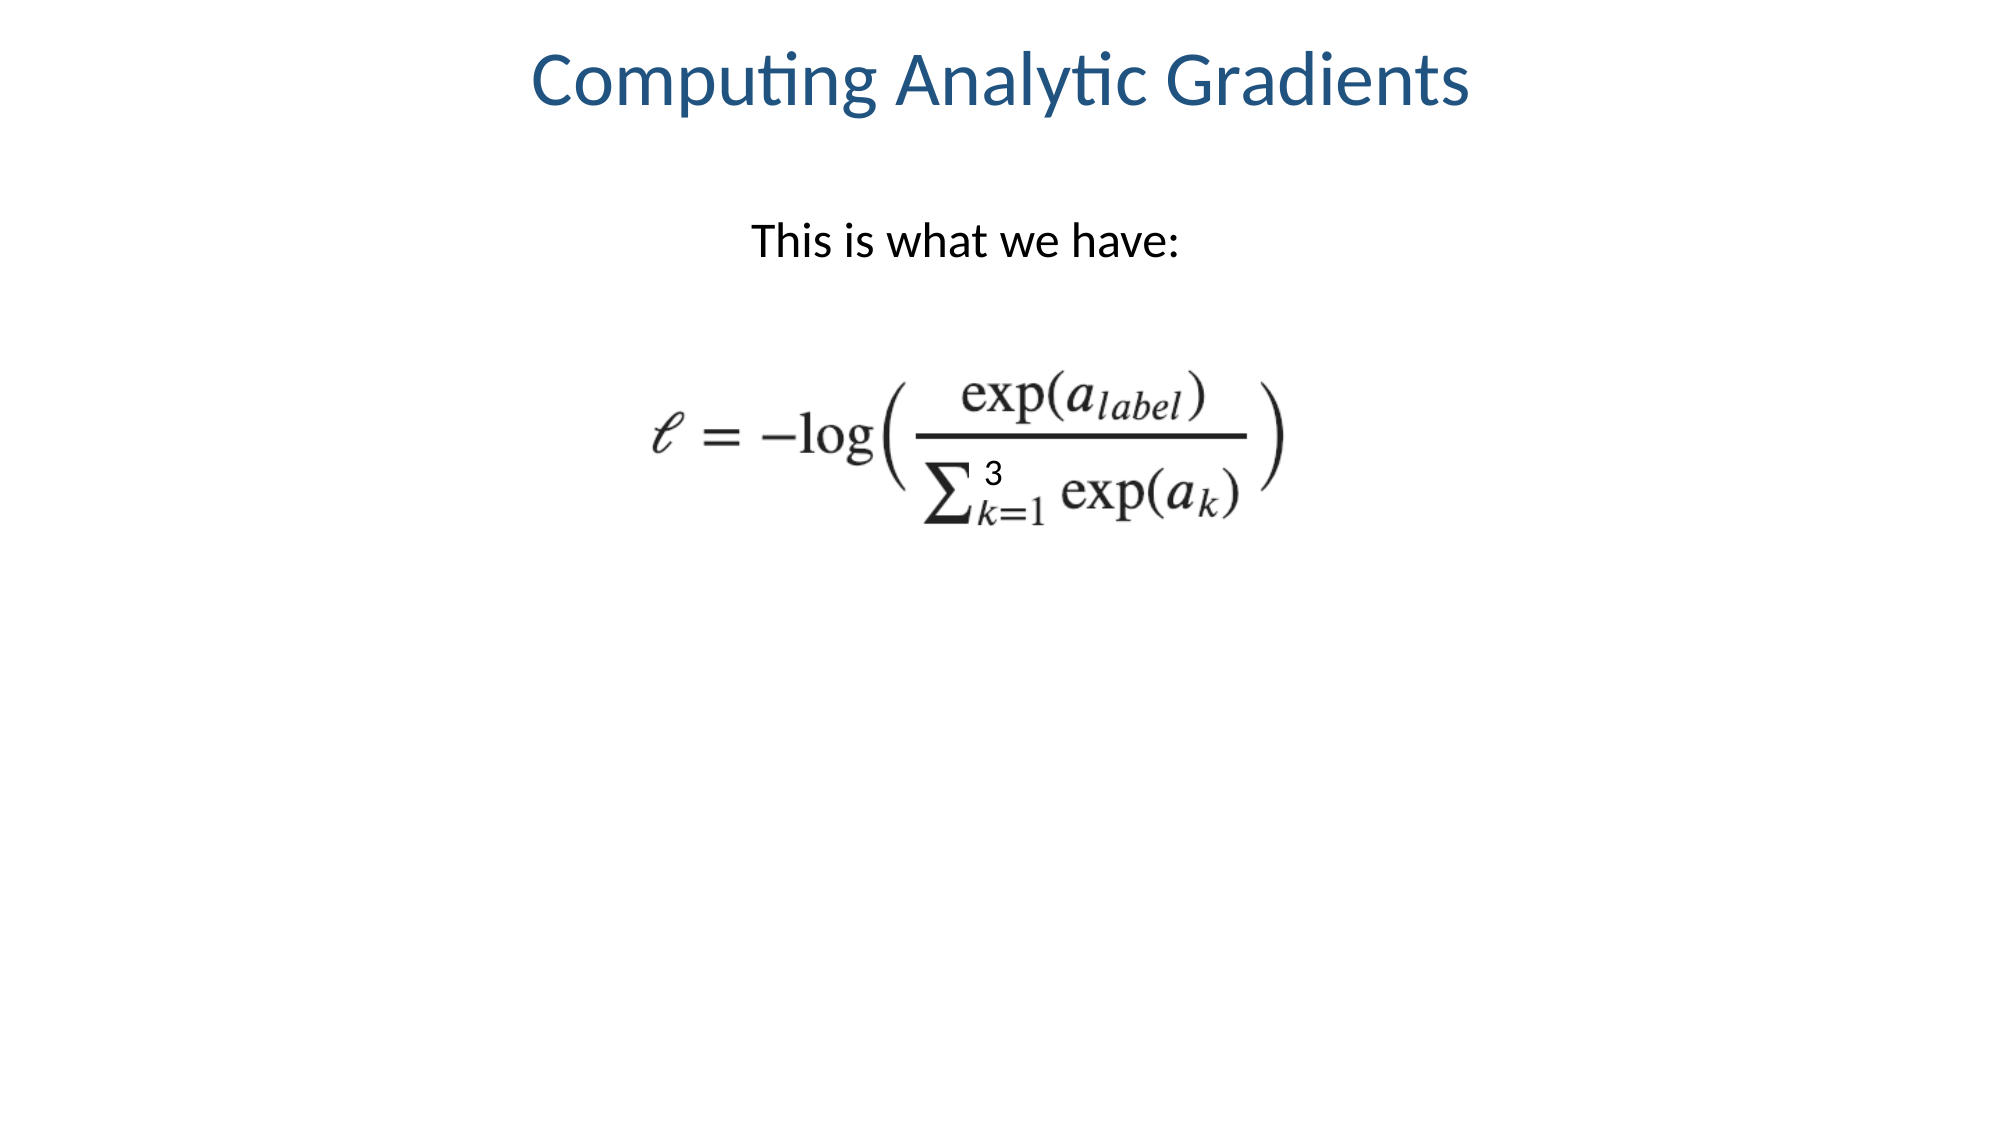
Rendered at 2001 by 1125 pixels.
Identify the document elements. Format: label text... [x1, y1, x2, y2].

text_box This is what we have: [736, 199, 1196, 275]
picture [610, 339, 1300, 542]
title Computing Analytic Gradients [139, 0, 1865, 161]
